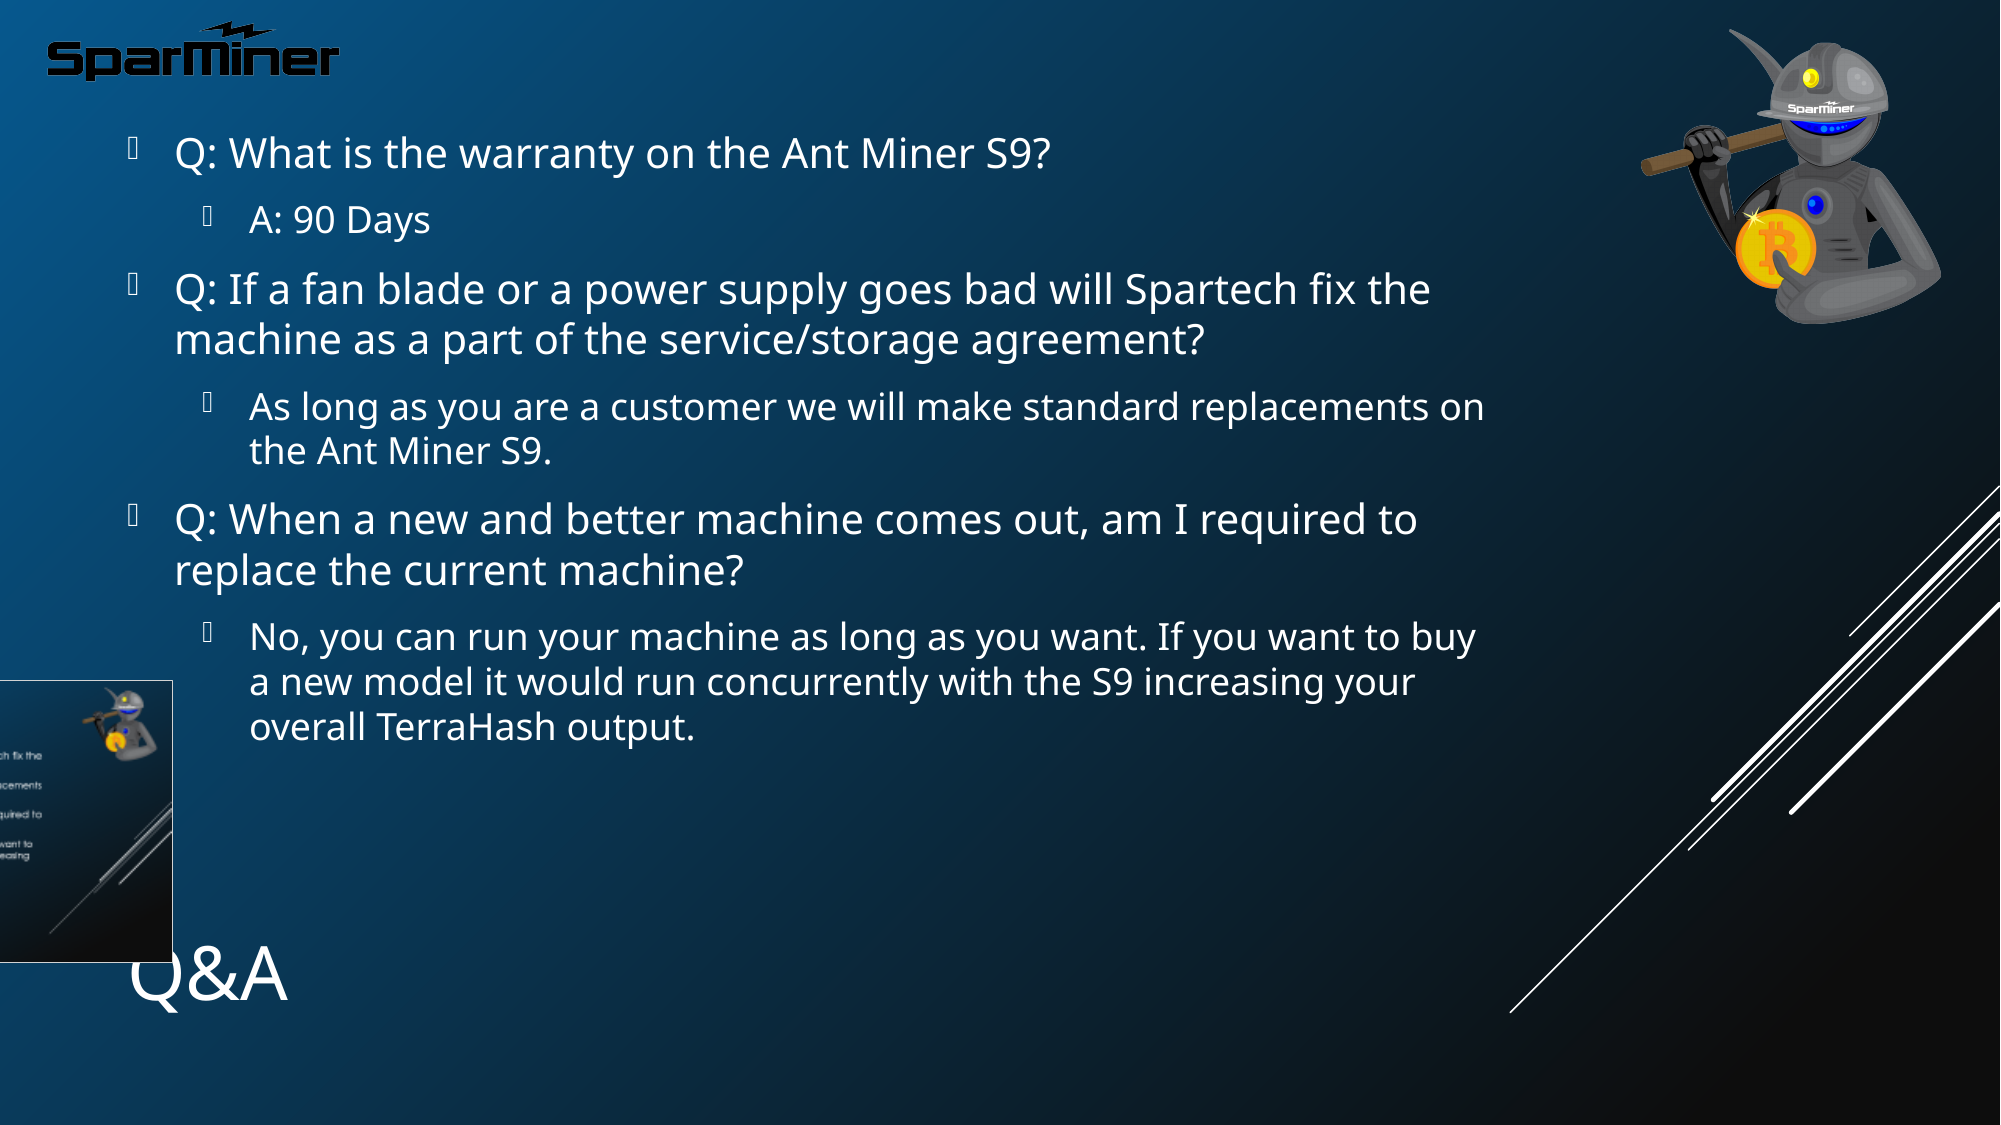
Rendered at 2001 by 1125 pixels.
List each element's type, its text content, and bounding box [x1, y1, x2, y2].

picture [1641, 29, 1941, 324]
title Q&A [112, 924, 1513, 1095]
picture [0, 681, 172, 962]
list Q: What is the warranty on the Ant Miner S9? A: 90 Days Q: If a fan blade or a power supply goes bad will Spartech fix the machine as a part of the service/storage agreement? As long as you are a customer we will make standard replacements on the Ant Miner S9. Q: When a new and better machine comes out, am I required to replace the current machine? No, you can run your machine as long as you want. If you want to buy a new model it would run concurrently with the S9 increasing your overall TerraHash output. [112, 112, 1513, 924]
picture [31, 20, 356, 82]
